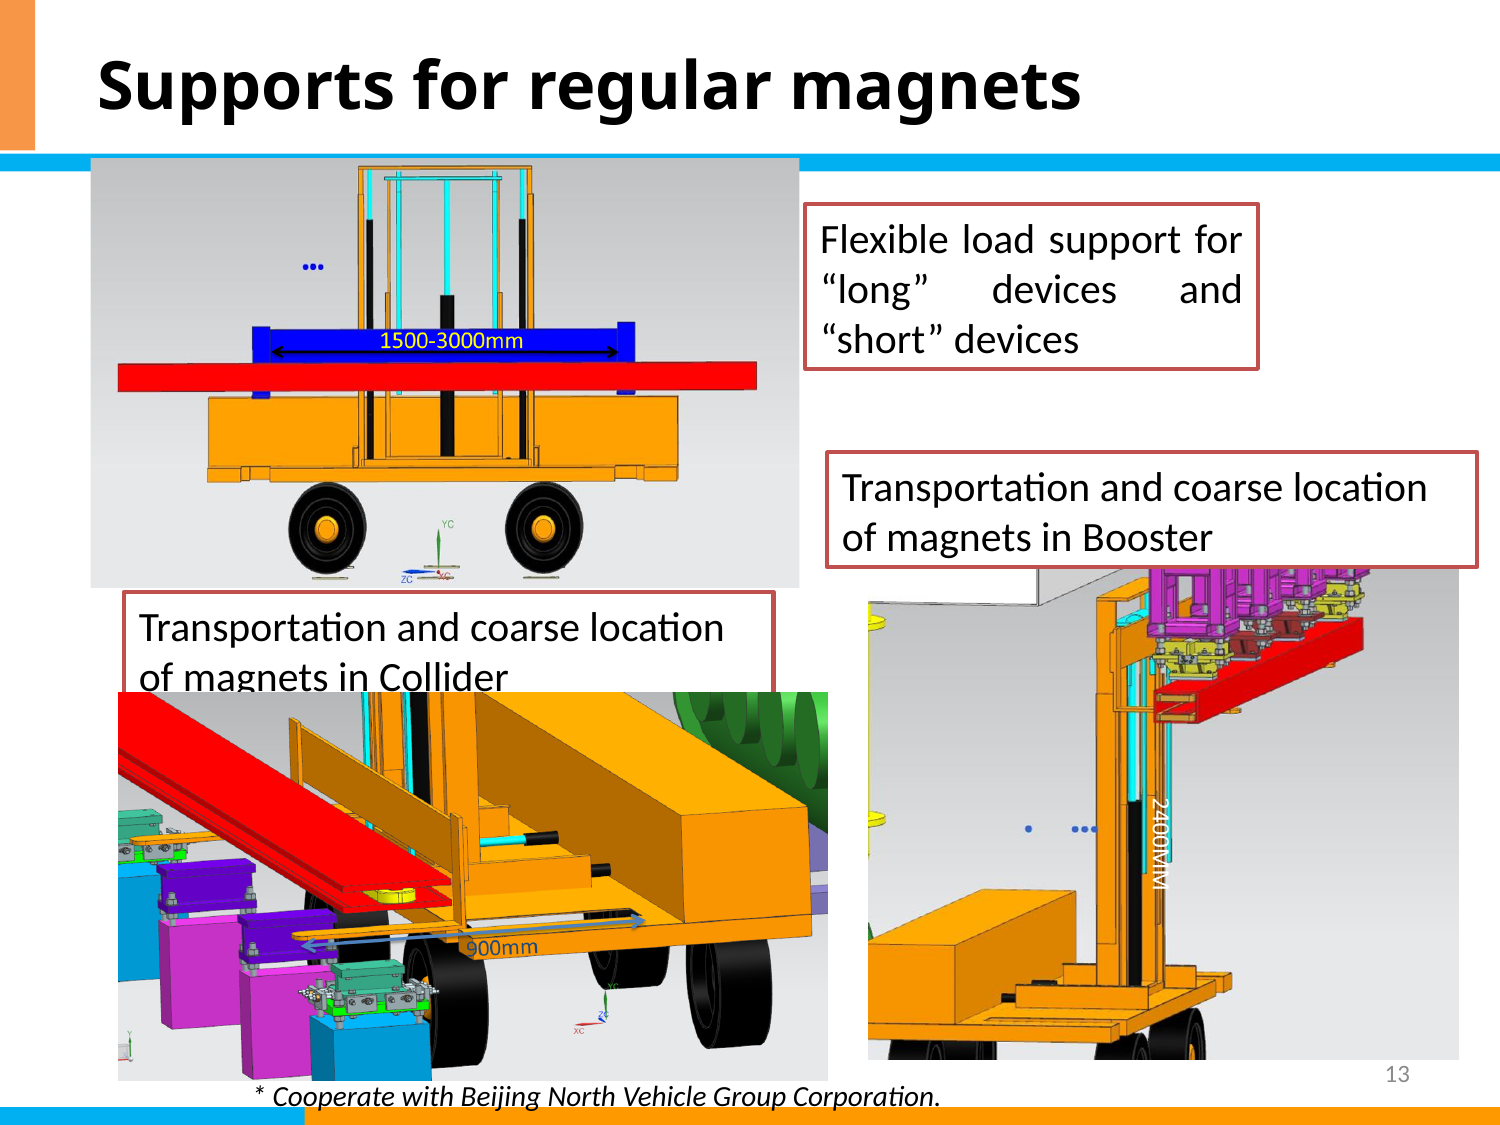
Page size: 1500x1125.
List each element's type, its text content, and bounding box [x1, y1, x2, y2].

text_box * Cooperate with Beijing North Vehicle Group Corporation. [161, 1069, 1447, 1120]
text_box Transportation and coarse location of magnets in Collider [122, 597, 776, 690]
picture [90, 159, 800, 589]
text_box Flexible load support for “long” devices and “short” devices [804, 202, 1260, 371]
picture [118, 692, 828, 1082]
text_box Transportation and coarse location of magnets in Booster [825, 450, 1479, 569]
picture [867, 514, 1459, 1060]
title Supports for regular magnets [82, 23, 1407, 143]
